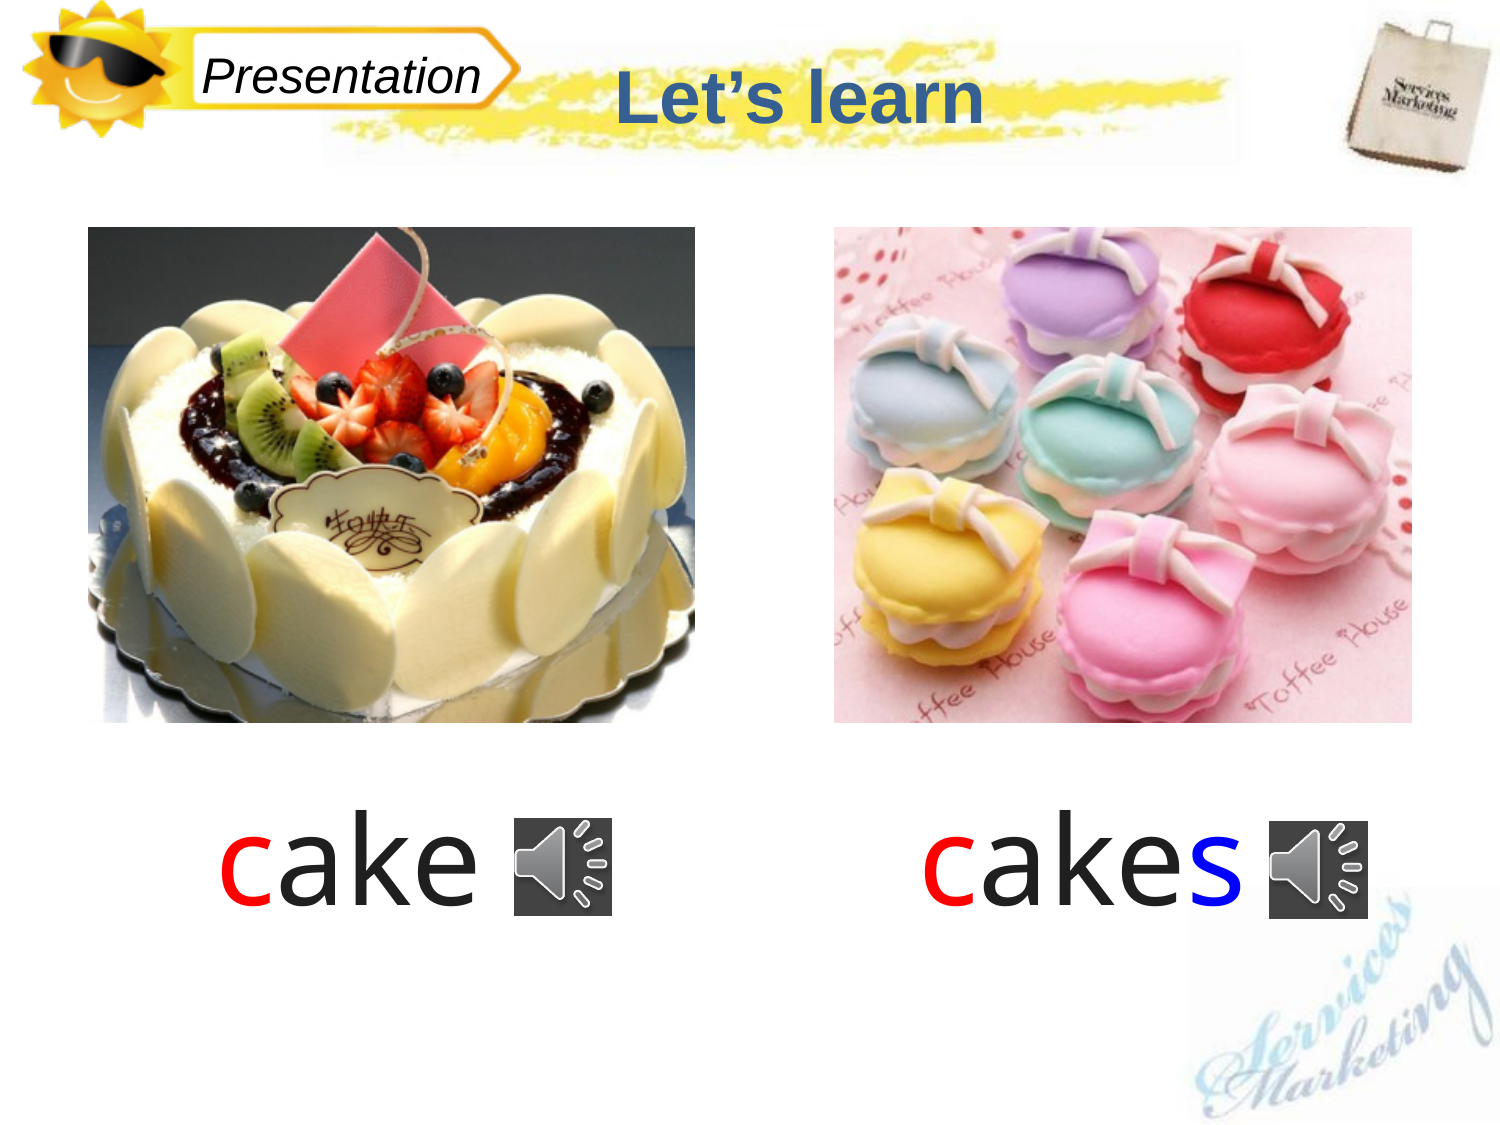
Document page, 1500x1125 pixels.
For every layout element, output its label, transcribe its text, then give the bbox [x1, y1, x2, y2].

picture [0, 0, 1500, 1125]
text_box cakes [904, 772, 1262, 938]
text_box cake [200, 772, 498, 938]
text_box Let’s learn [599, 41, 1002, 147]
